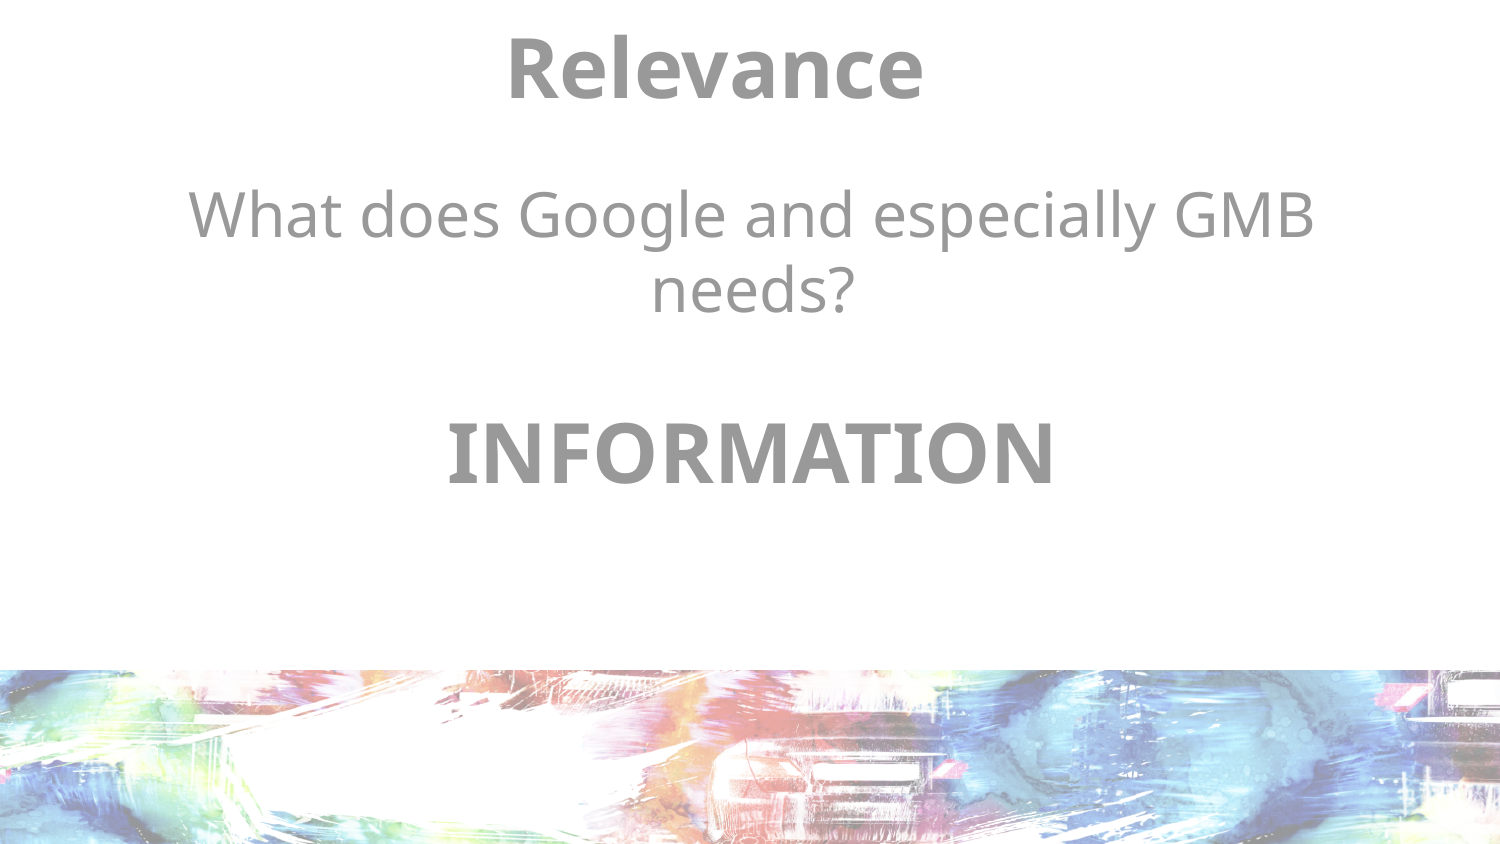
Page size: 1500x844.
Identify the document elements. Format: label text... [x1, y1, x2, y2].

text_box Relevance What does Google and especially GMB needs? INFORMATION [0, 0, 1432, 668]
picture [0, 669, 1500, 844]
